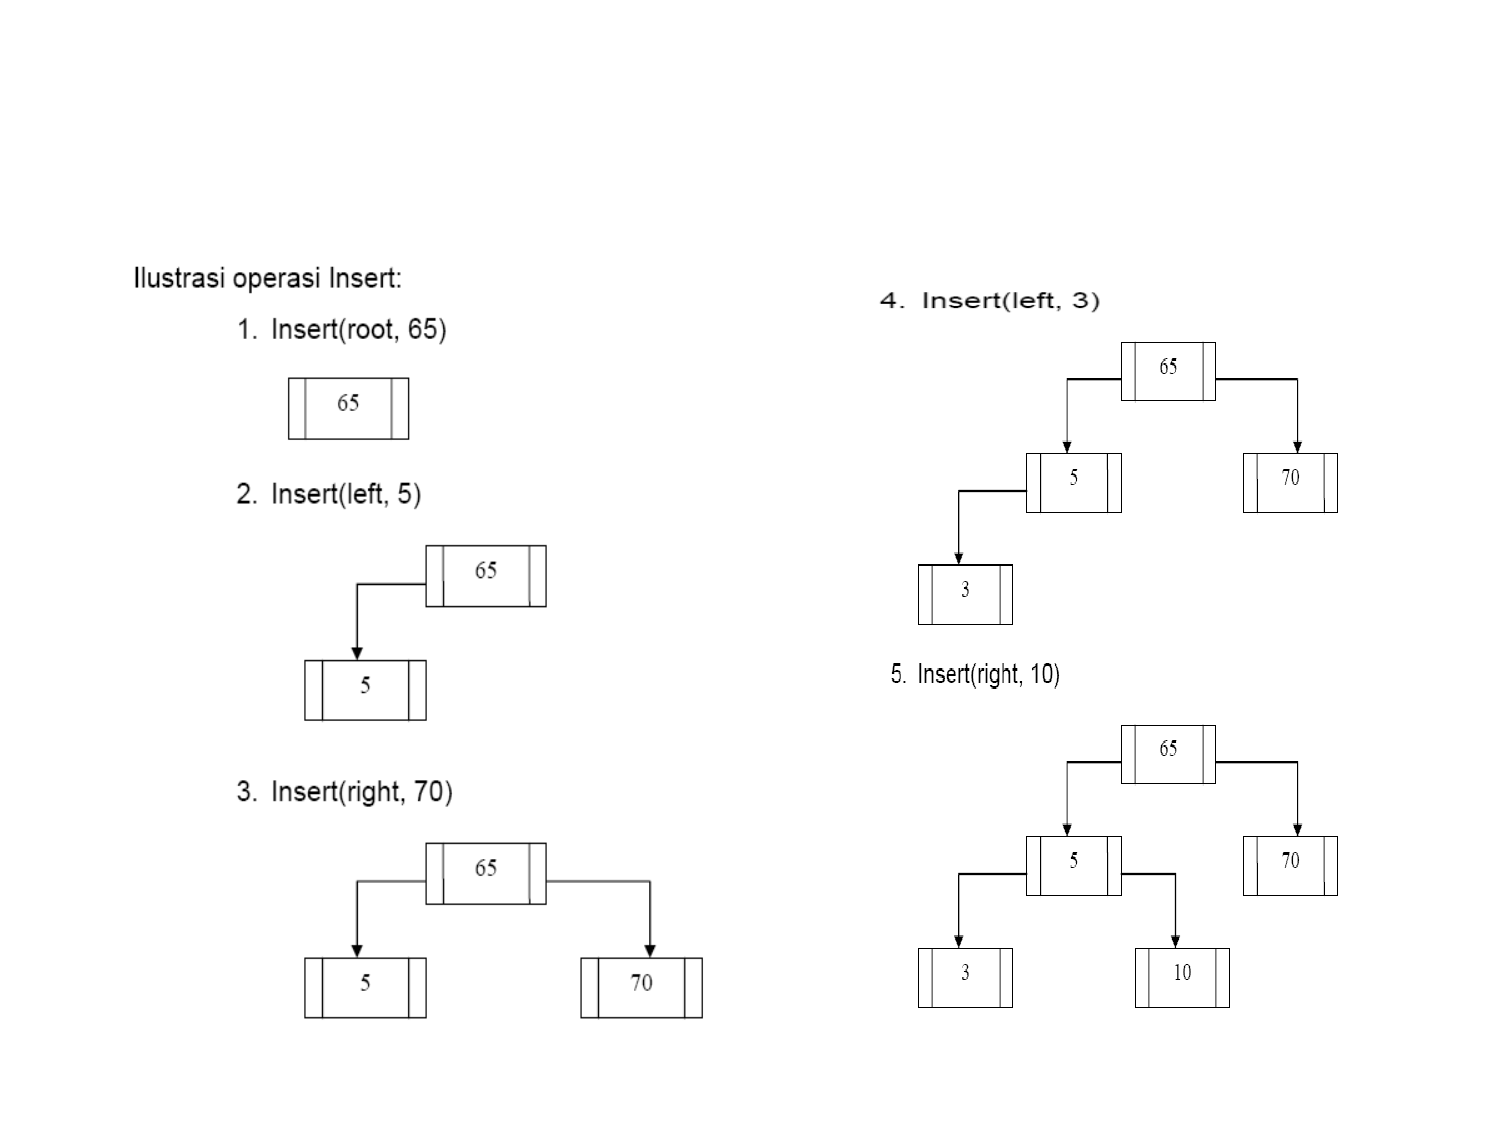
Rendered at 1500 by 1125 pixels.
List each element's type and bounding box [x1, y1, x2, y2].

picture [112, 249, 763, 1038]
picture [849, 337, 1363, 1026]
picture [874, 287, 1113, 326]
